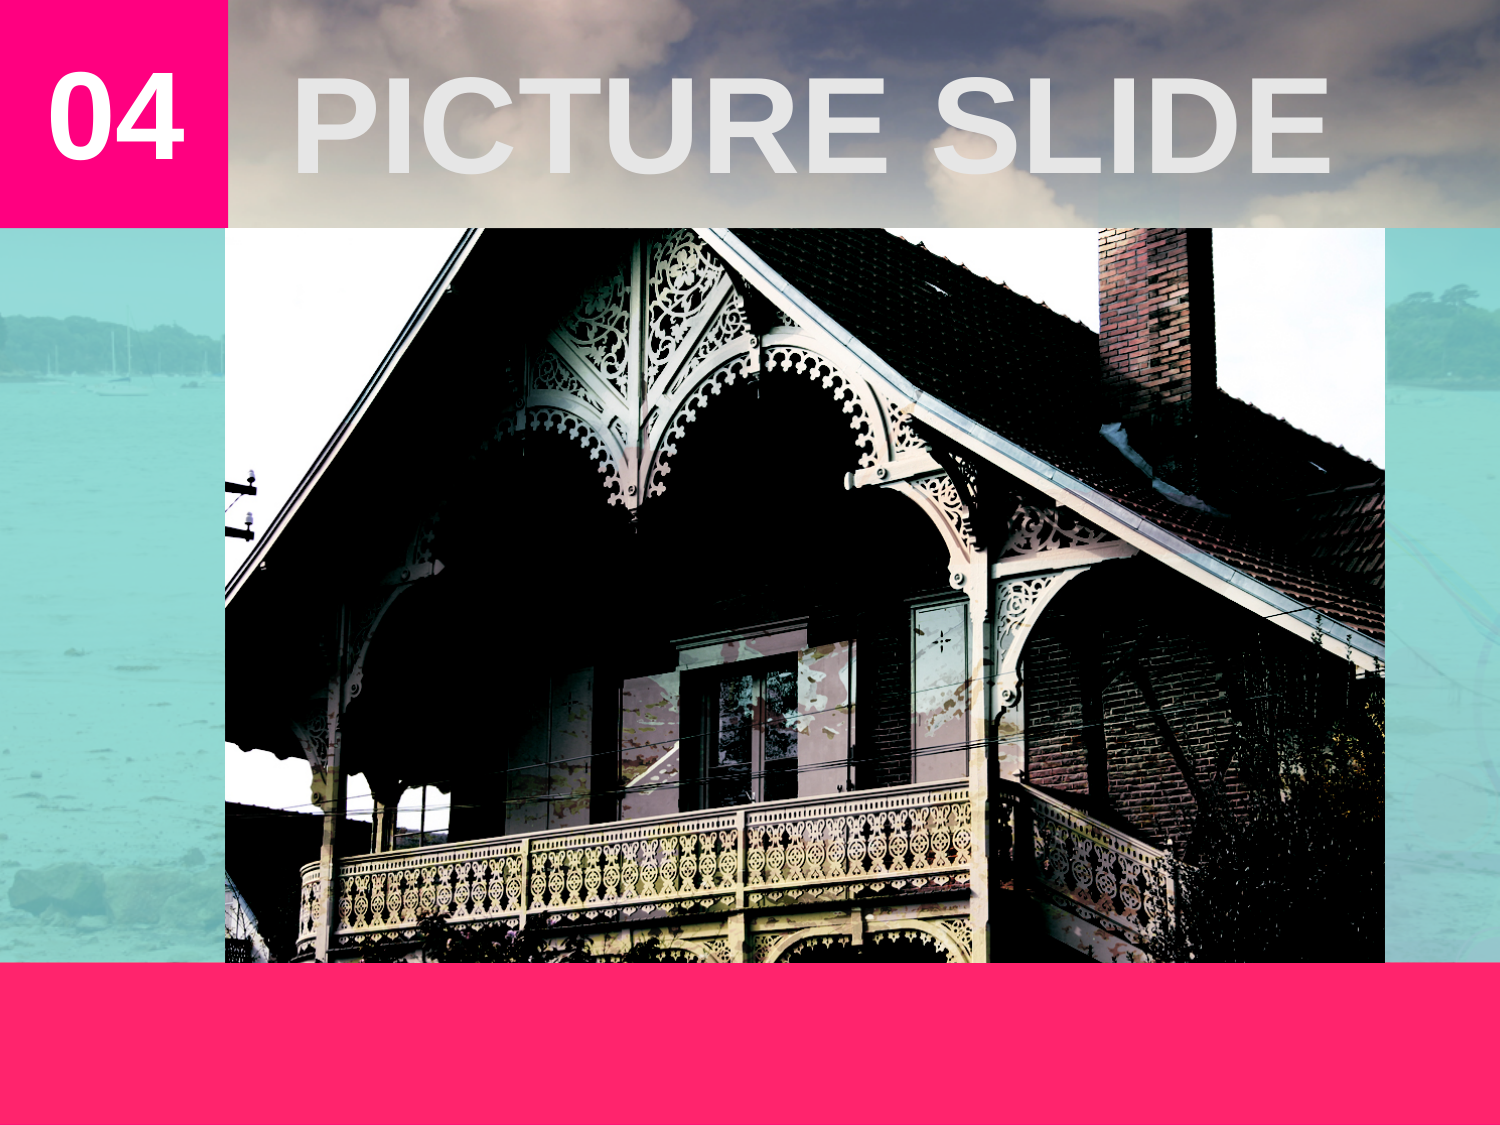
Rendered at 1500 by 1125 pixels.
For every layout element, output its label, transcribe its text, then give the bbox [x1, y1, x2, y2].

text_box [229, 0, 1500, 229]
text_box [0, 229, 1500, 1125]
text_box [0, 0, 229, 229]
title PICTURE SLIDE [137, 24, 1488, 213]
text_box 04 [31, 27, 200, 192]
picture [224, 228, 1385, 963]
